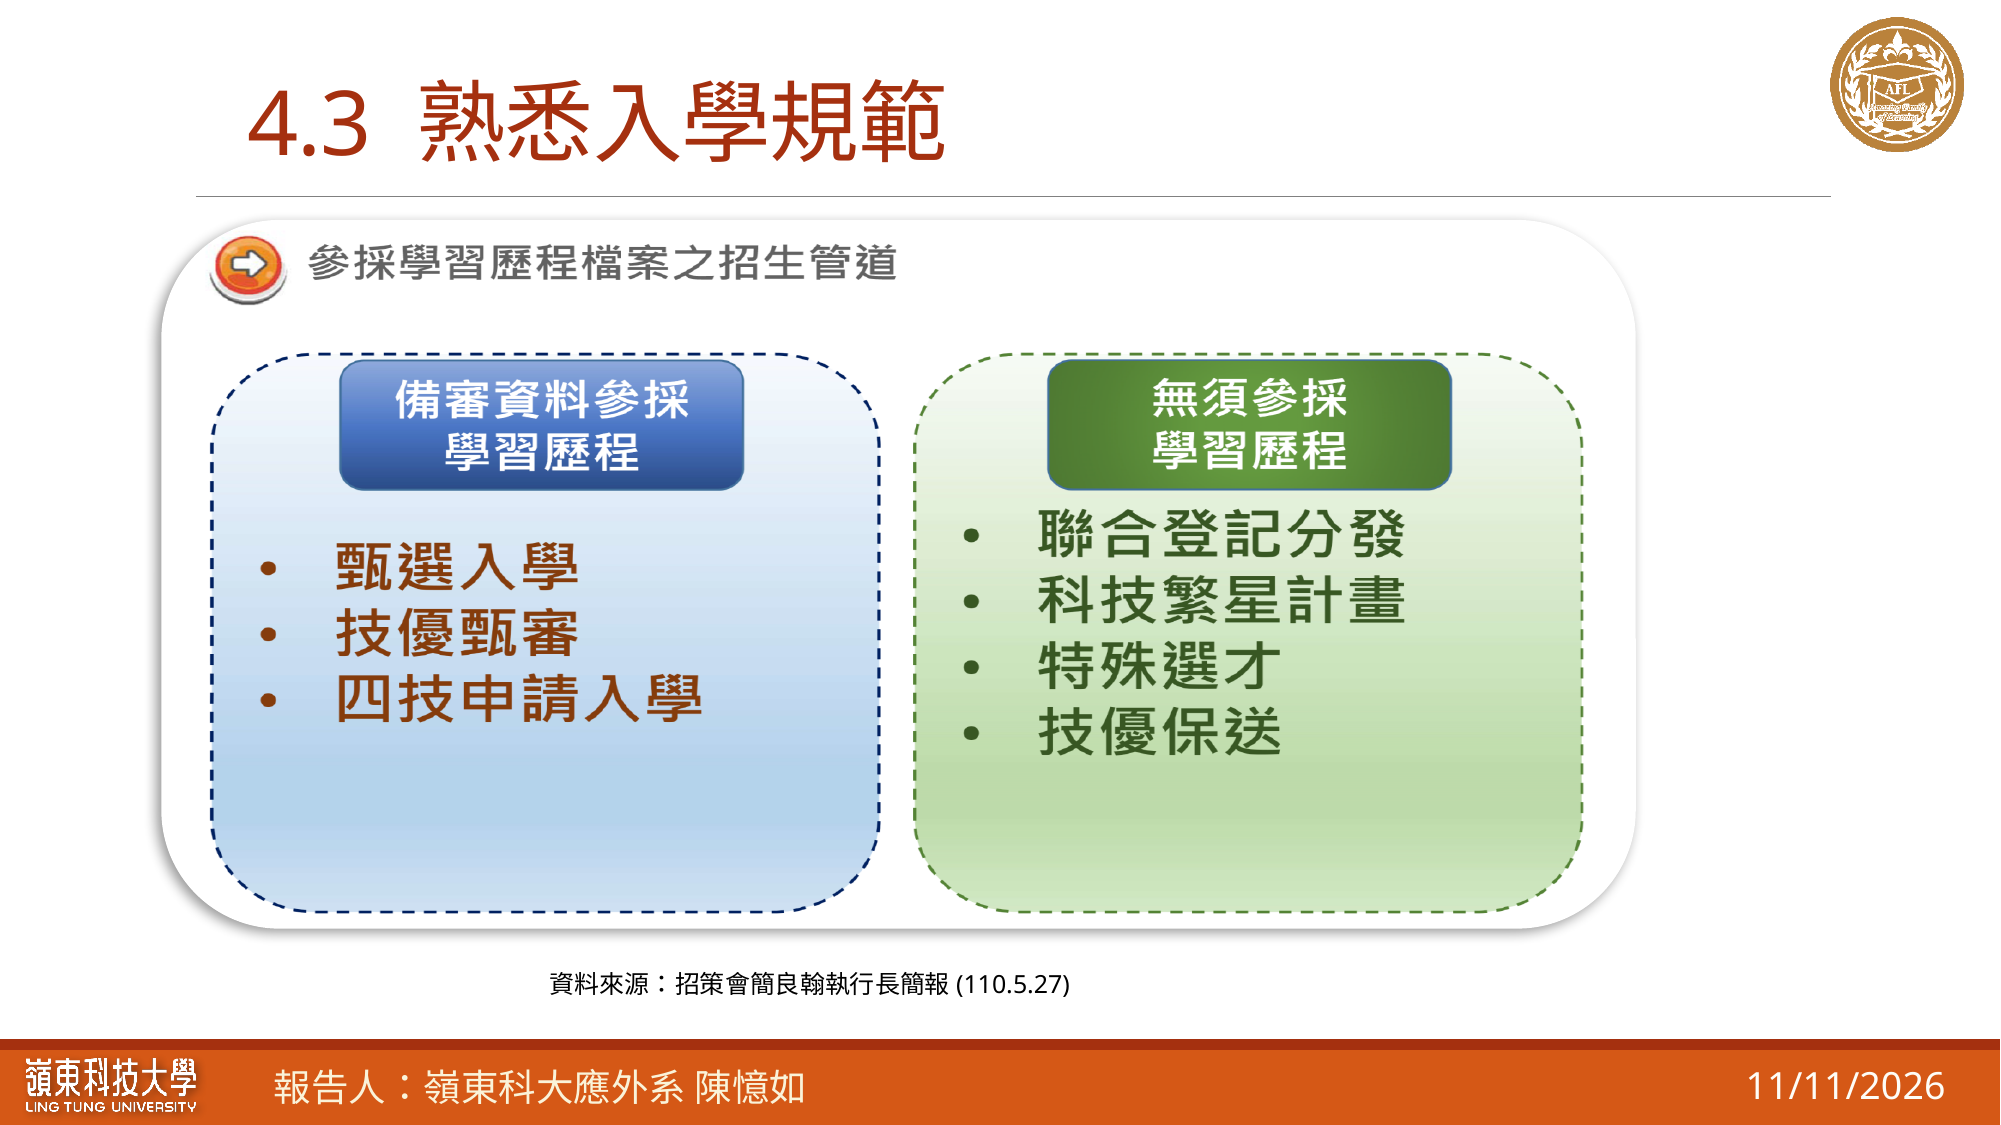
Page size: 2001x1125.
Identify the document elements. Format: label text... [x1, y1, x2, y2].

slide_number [1555, 1057, 1961, 1118]
text_box 資料來源：招策會簡良翰執行長簡報(110.5.27) [542, 960, 1078, 1006]
picture [1830, 17, 1964, 152]
picture [160, 219, 1637, 930]
title 4.3 熟悉入學規範 [232, 42, 1583, 182]
picture [26, 1058, 196, 1112]
